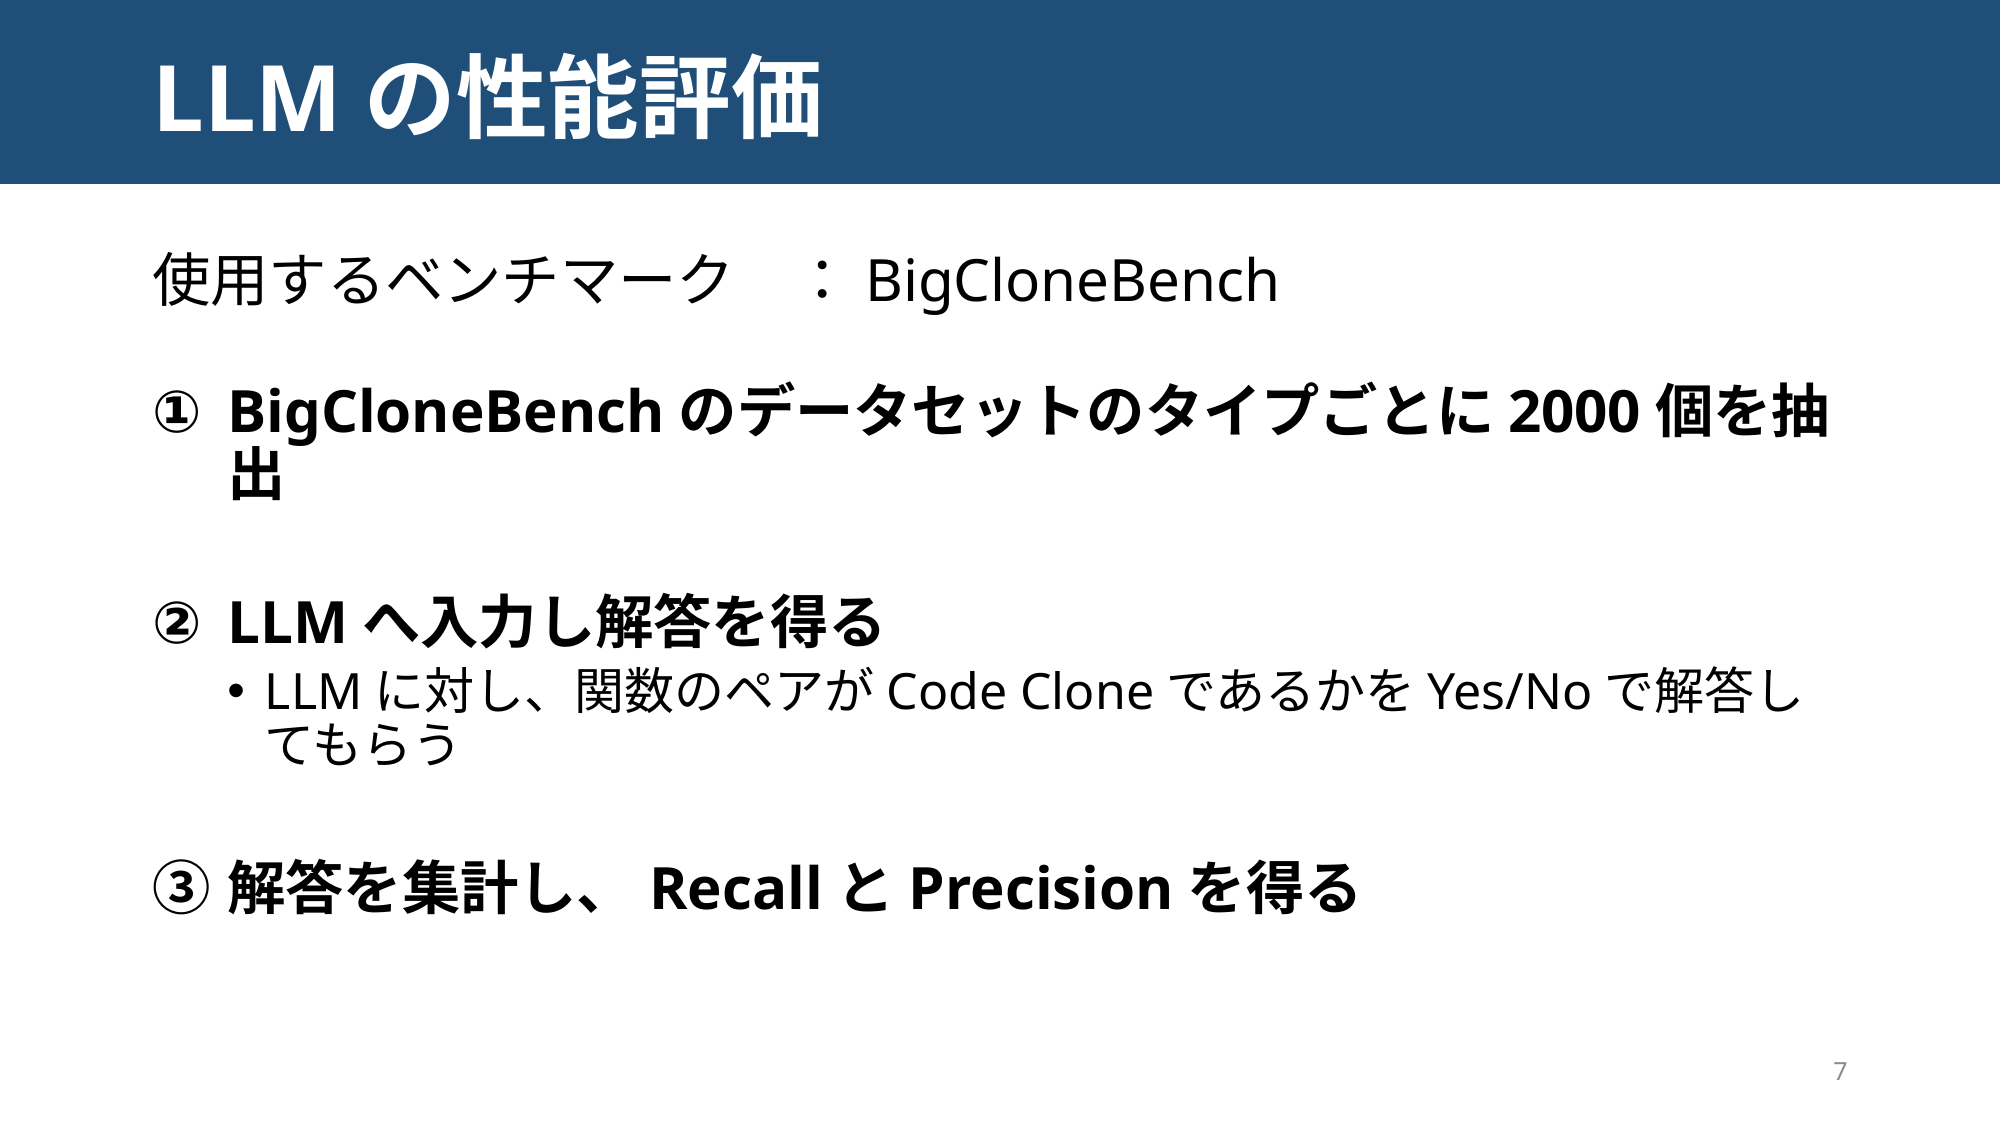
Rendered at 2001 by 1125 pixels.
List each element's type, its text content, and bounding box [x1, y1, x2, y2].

text_box [0, 0, 2000, 184]
slide_number 7 [1412, 1042, 1863, 1103]
title LLMの性能評価 [137, 26, 1863, 159]
list 使用するベンチマーク ：BigCloneBench BigCloneBenchのデータセットのタイプごとに2000個を抽出 LLMへ入力し解答を得る LLMに対し、関数のペアがCode CloneであるかをYes/Noで解答してもらう 解答を集計し、RecallとPrecisionを得る [137, 243, 1863, 1099]
